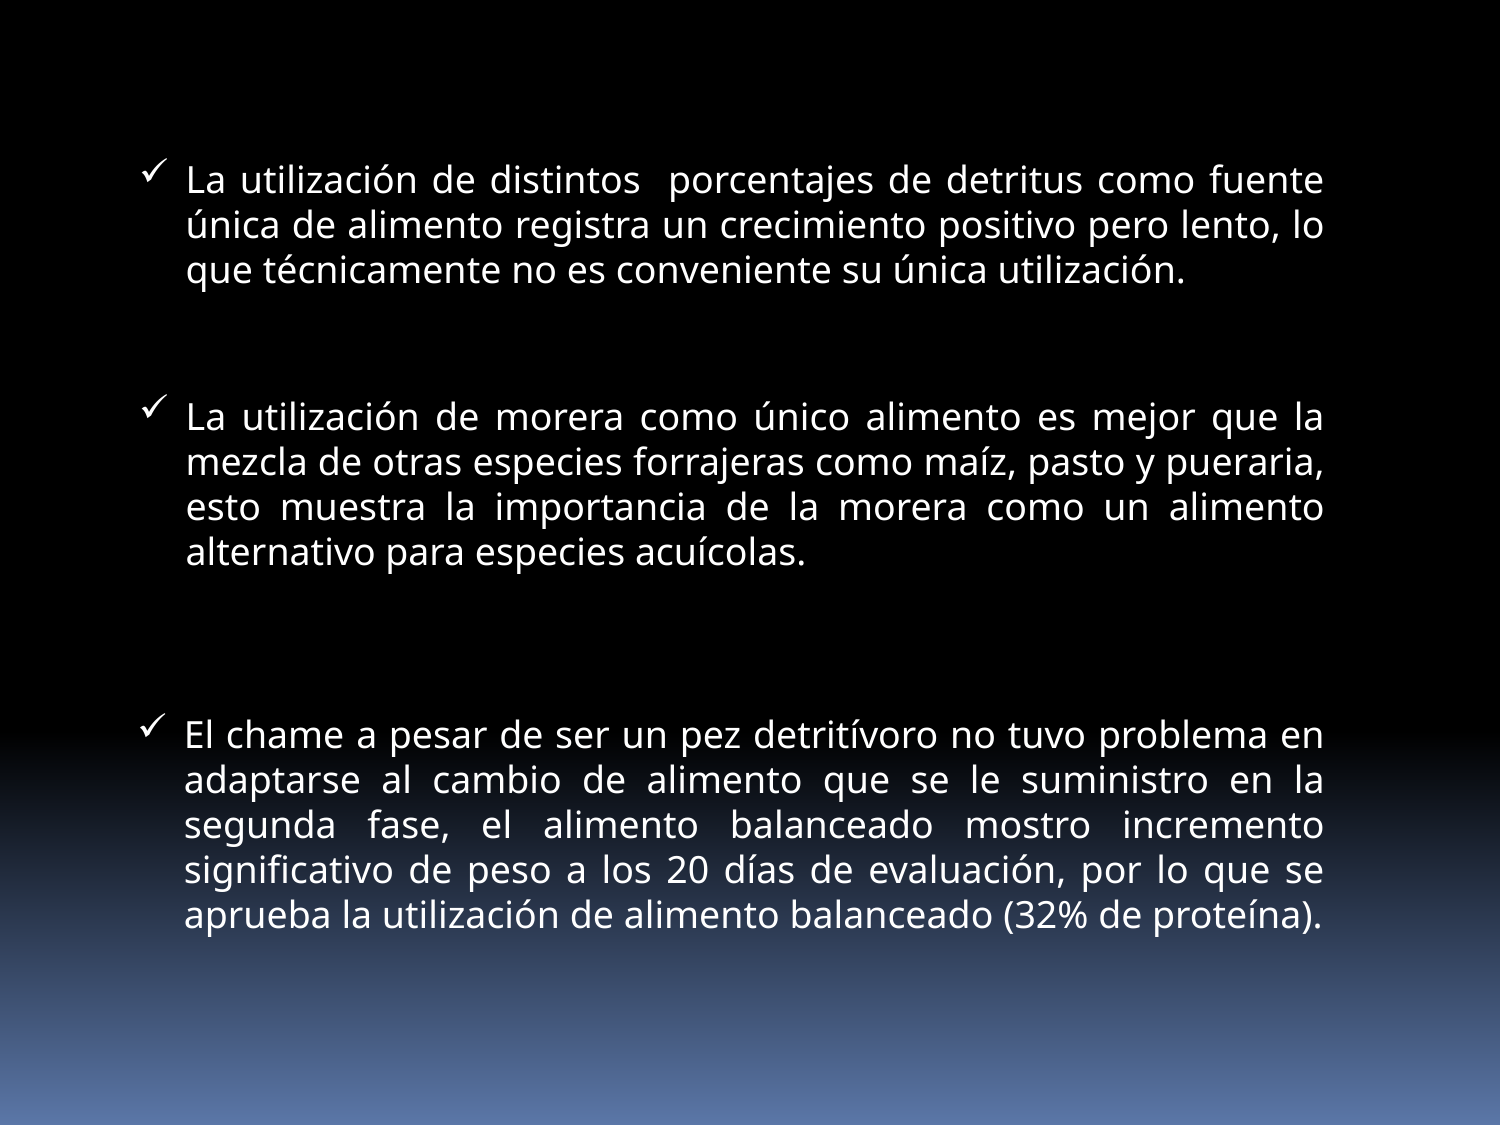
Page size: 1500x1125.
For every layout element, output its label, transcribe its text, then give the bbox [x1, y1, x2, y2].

text_box La utilización de distintos porcentajes de detritus como fuente única de alimento registra un crecimiento positivo pero lento, lo que técnicamente no es conveniente su única utilización. [123, 148, 1341, 299]
text_box La utilización de morera como único alimento es mejor que la mezcla de otras especies forrajeras como maíz, pasto y pueraria, esto muestra la importancia de la morera como un alimento alternativo para especies acuícolas. [123, 385, 1341, 580]
text_box El chame a pesar de ser un pez detritívoro no tuvo problema en adaptarse al cambio de alimento que se le suministro en la segunda fase, el alimento balanceado mostro incremento significativo de peso a los 20 días de evaluación, por lo que se aprueba la utilización de alimento balanceado (32% de proteína). [122, 704, 1341, 944]
